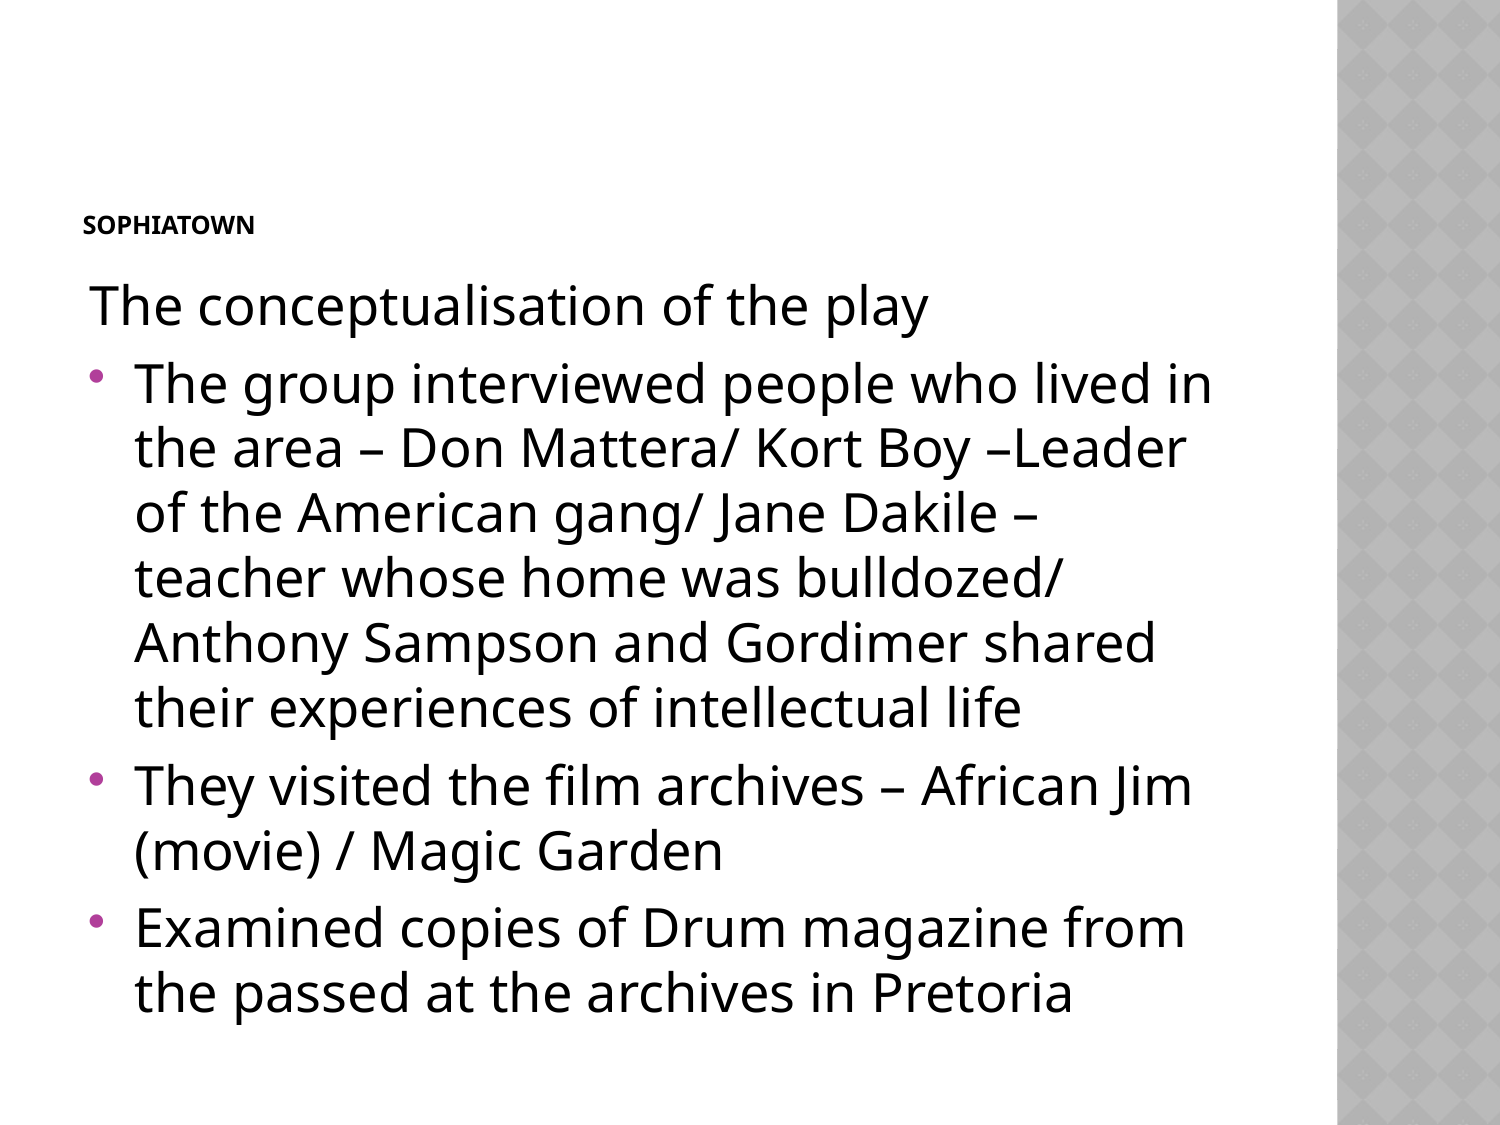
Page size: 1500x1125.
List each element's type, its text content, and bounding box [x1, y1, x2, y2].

title sophiatown [75, 52, 1263, 240]
list The conceptualisation of the play The group interviewed people who lived in the area – Don Mattera/ Kort Boy –Leader of the American gang/ Jane Dakile – teacher whose home was bulldozed/ Anthony Sampson and Gordimer shared their experiences of intellectual life They visited the film archives – African Jim (movie) / Magic Garden Examined copies of Drum magazine from the passed at the archives in Pretoria [75, 264, 1263, 1059]
